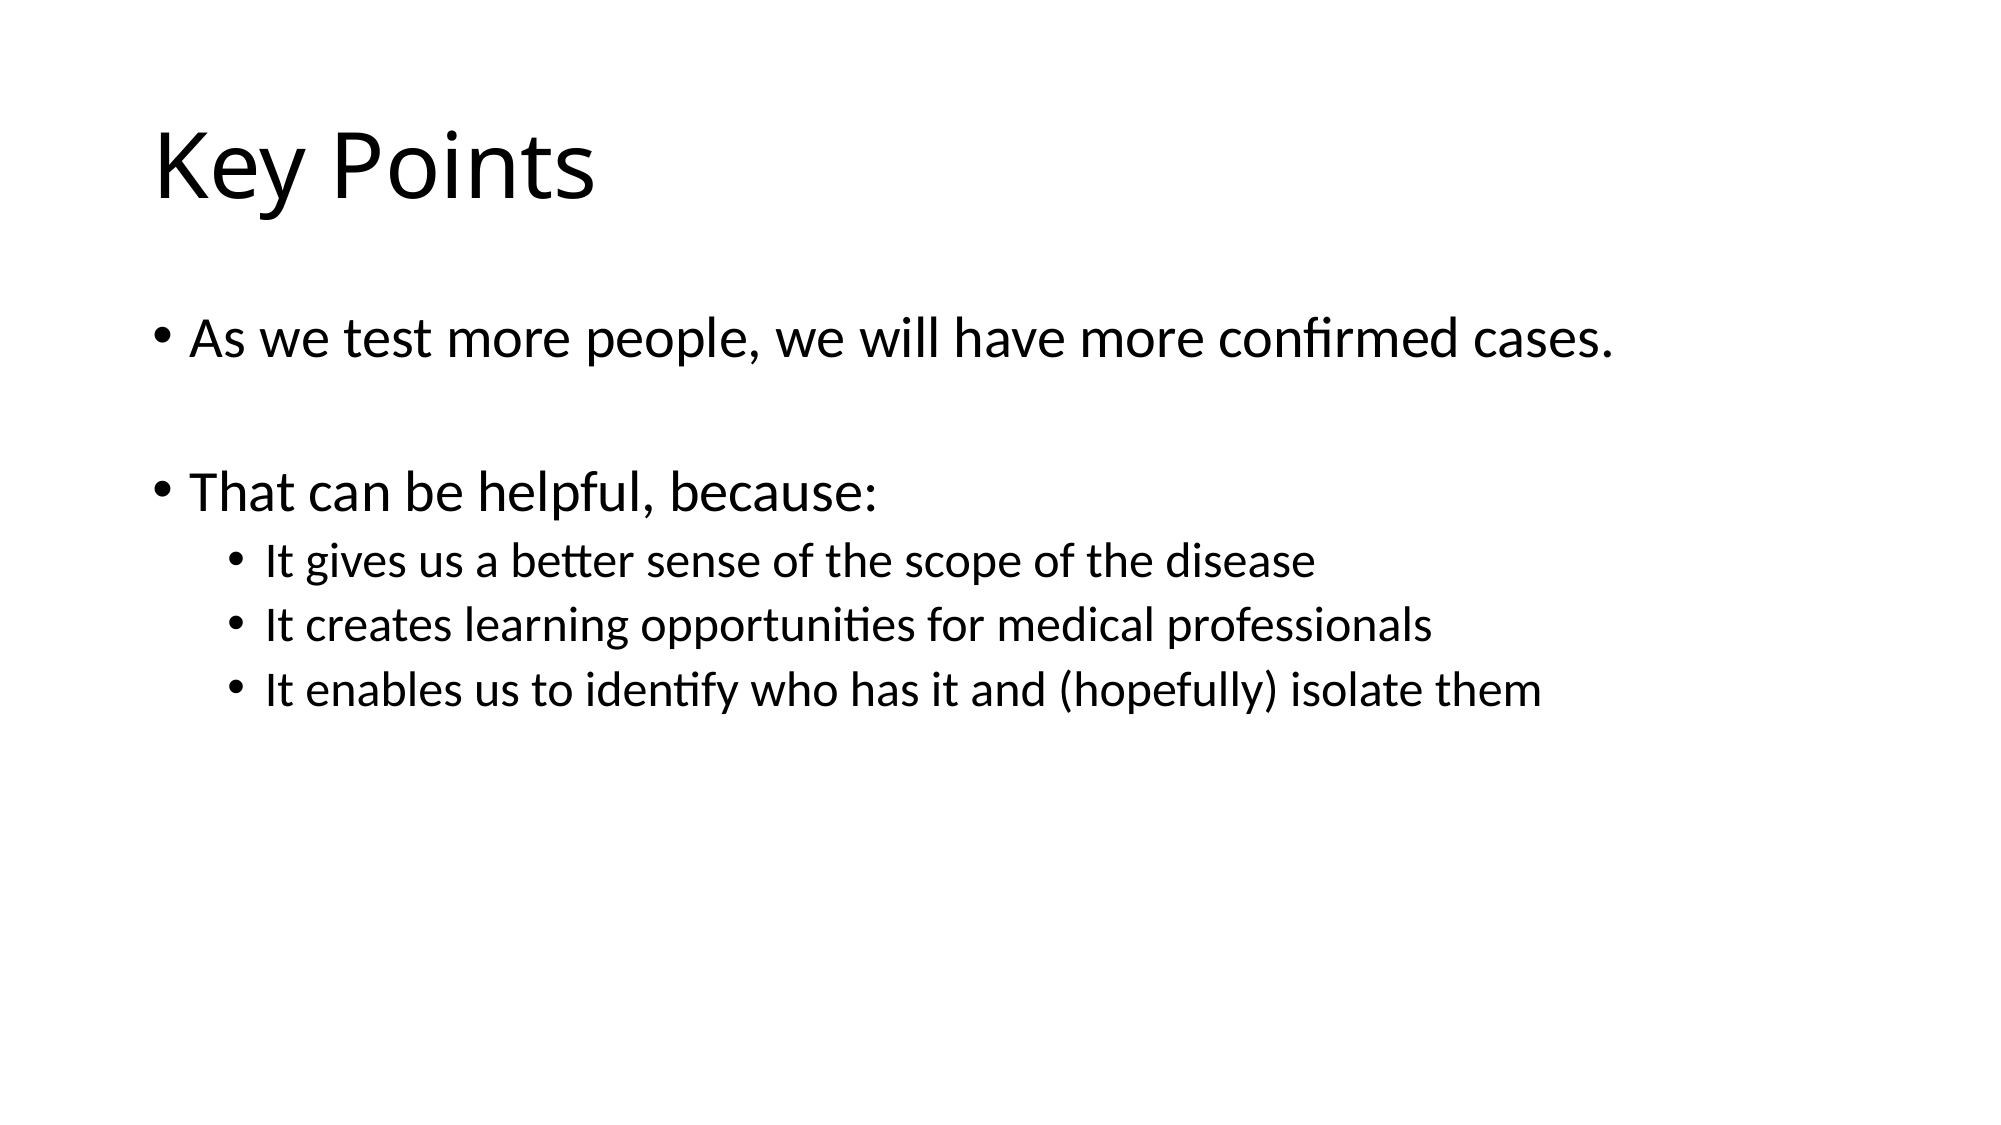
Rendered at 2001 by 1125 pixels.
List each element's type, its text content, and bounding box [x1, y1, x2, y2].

title Key Points [137, 59, 1863, 278]
list As we test more people, we will have more confirmed cases. That can be helpful, because: It gives us a better sense of the scope of the disease It creates learning opportunities for medical professionals It enables us to identify who has it and (hopefully) isolate them [137, 299, 1863, 1014]
